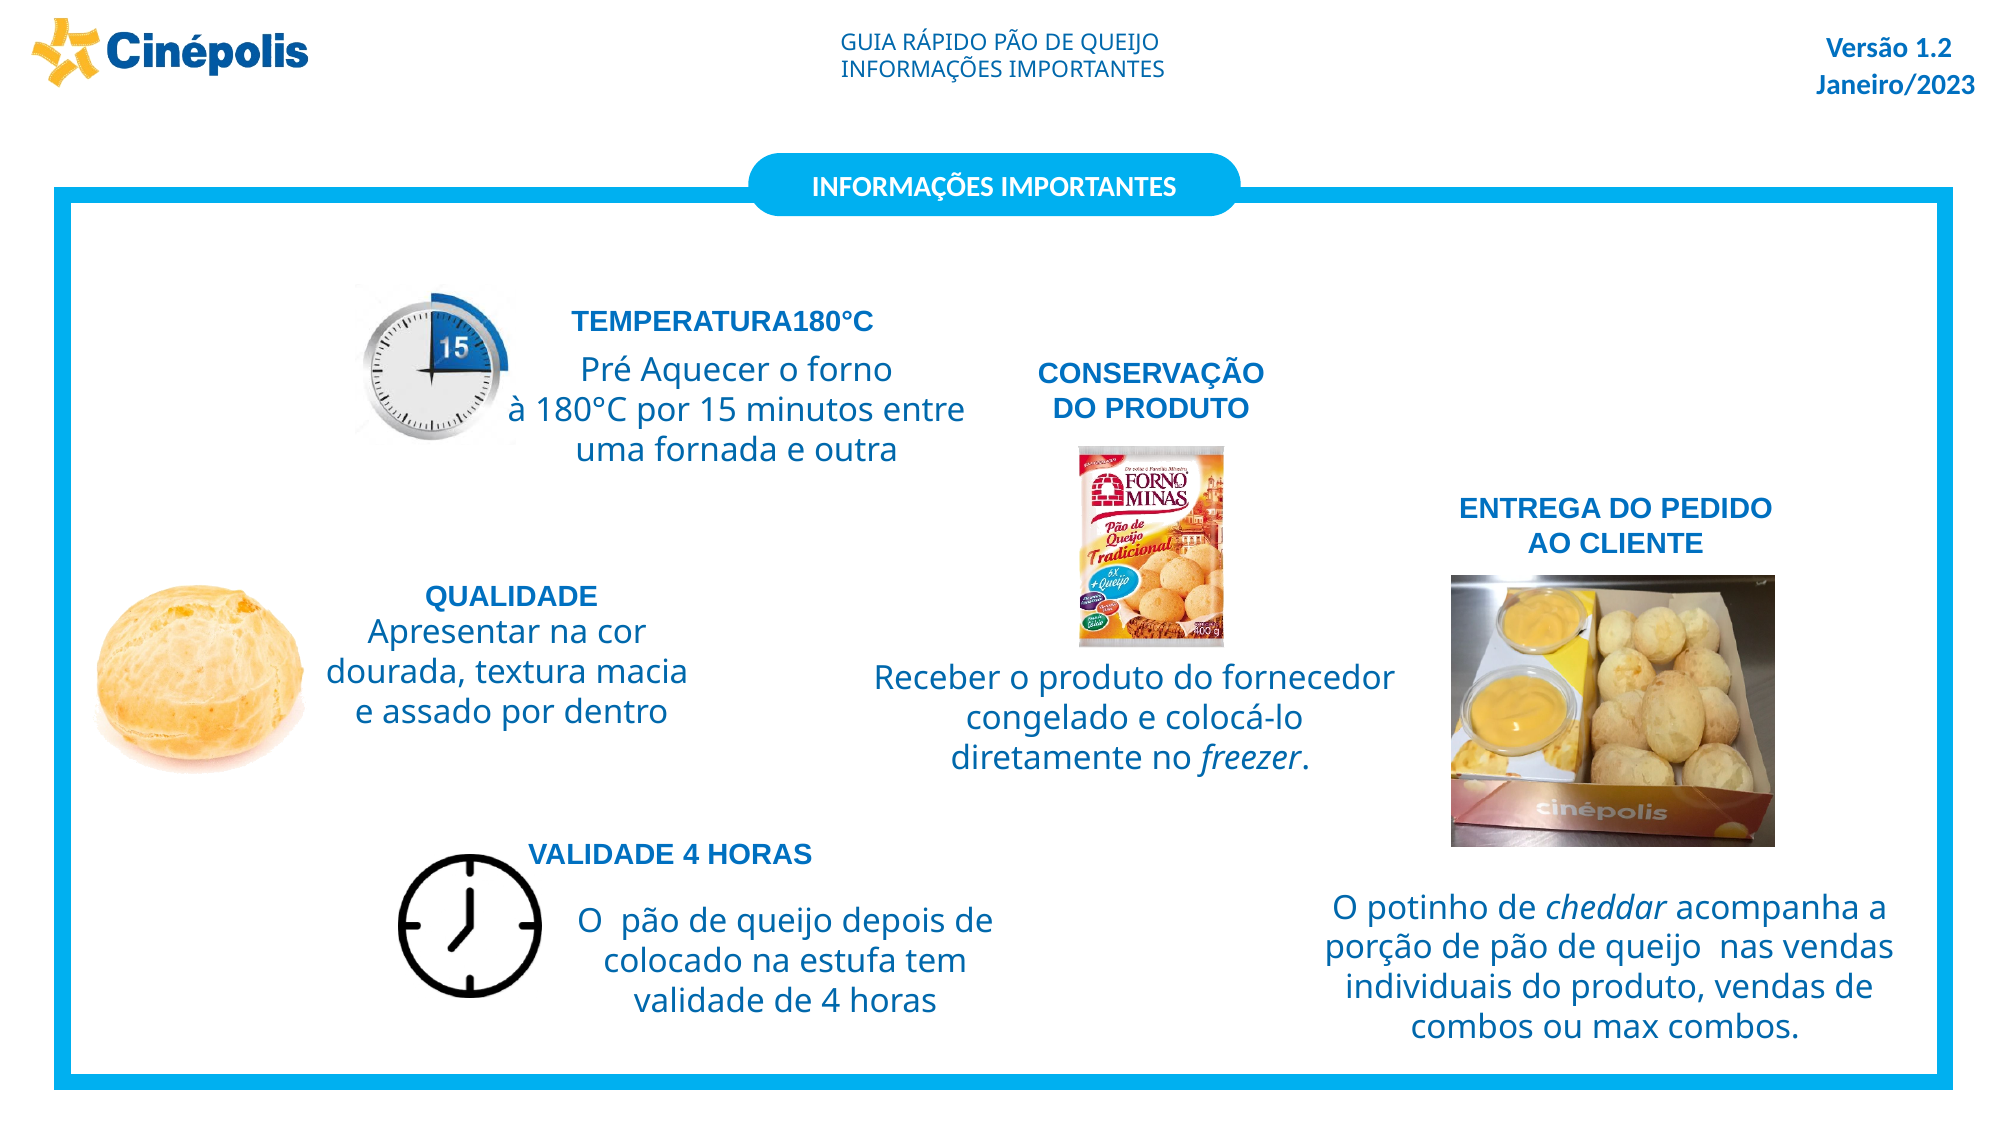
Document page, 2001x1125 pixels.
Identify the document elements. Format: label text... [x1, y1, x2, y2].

text_box GUIA RÁPIDO PÃO DE QUEIJO INFORMAÇÕES IMPORTANTES [494, 19, 1512, 109]
text_box INFORMAÇÕES IMPORTANTES [748, 153, 1241, 217]
picture [1045, 441, 1256, 652]
text_box ENTREGA DO PEDIDO AO CLIENTE [1443, 481, 1789, 567]
text_box VALIDADE 4 HORAS [513, 827, 828, 878]
text_box Pré Aquecer o forno à 180°C por 15 minutos entre uma fornada e outra [389, 340, 1093, 475]
picture [25, 0, 321, 164]
text_box O potinho de cheddar acompanha a porção de pão de queijo nas vendas individuais do produto, vendas de combos ou max combos. [1274, 878, 1945, 1053]
text_box Apresentar na cor dourada, textura macia e assado por dentro [313, 602, 864, 738]
text_box QUALIDADE [410, 569, 614, 620]
text_box Versão 1.2 Janeiro/2023 [1738, 12, 2000, 108]
picture [72, 577, 313, 782]
text_box CONSERVAÇÃO DO PRODUTO [1003, 347, 1300, 432]
picture [389, 847, 555, 1002]
text_box [61, 194, 1946, 1083]
picture [355, 283, 516, 445]
picture [1451, 575, 1775, 848]
text_box TEMPERATURA180°C [556, 294, 890, 340]
text_box O pão de queijo depois de colocado na estufa tem validade de 4 horas [543, 892, 1028, 1027]
text_box Receber o produto do fornecedor congelado e colocá-lo diretamente no freezer. [852, 648, 1418, 824]
